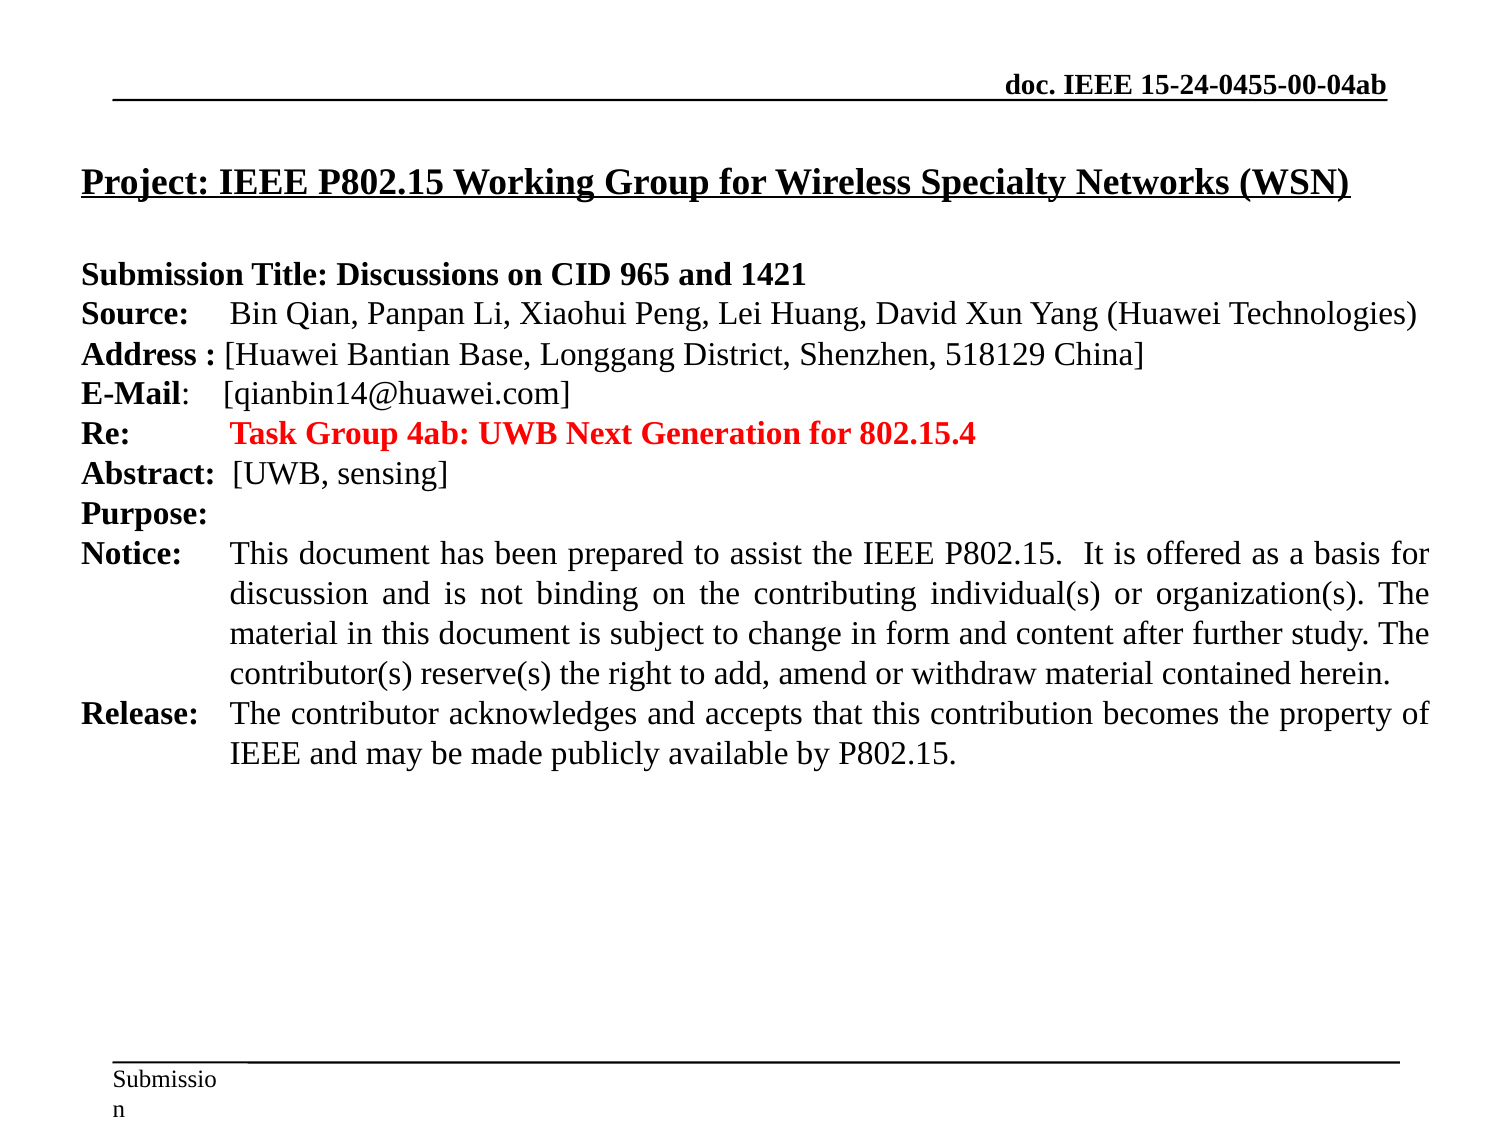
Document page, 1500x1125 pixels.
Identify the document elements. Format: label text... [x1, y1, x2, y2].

text_box Project: IEEE P802.15 Working Group for Wireless Specialty Networks (WSN) Submission Title: Discussions on CID 965 and 1421 Source: Bin Qian, Panpan Li, Xiaohui Peng, Lei Huang, David Xun Yang (Huawei Technologies) Address : [Huawei Bantian Base, Longgang District, Shenzhen, 518129 China] E-Mail: [qianbin14@huawei.com] Re: Task Group 4ab: UWB Next Generation for 802.15.4 Abstract: [UWB, sensing] Purpose: Notice: This document has been prepared to assist the IEEE P802.15. It is offered as a basis for discussion and is not binding on the contributing individual(s) or organization(s). The material in this document is subject to change in form and content after further study. The contributor(s) reserve(s) the right to add, amend or withdraw material contained herein. Release: The contributor acknowledges and accepts that this contribution becomes the property of IEEE and may be made publicly available by P802.15. [64, 149, 1447, 779]
